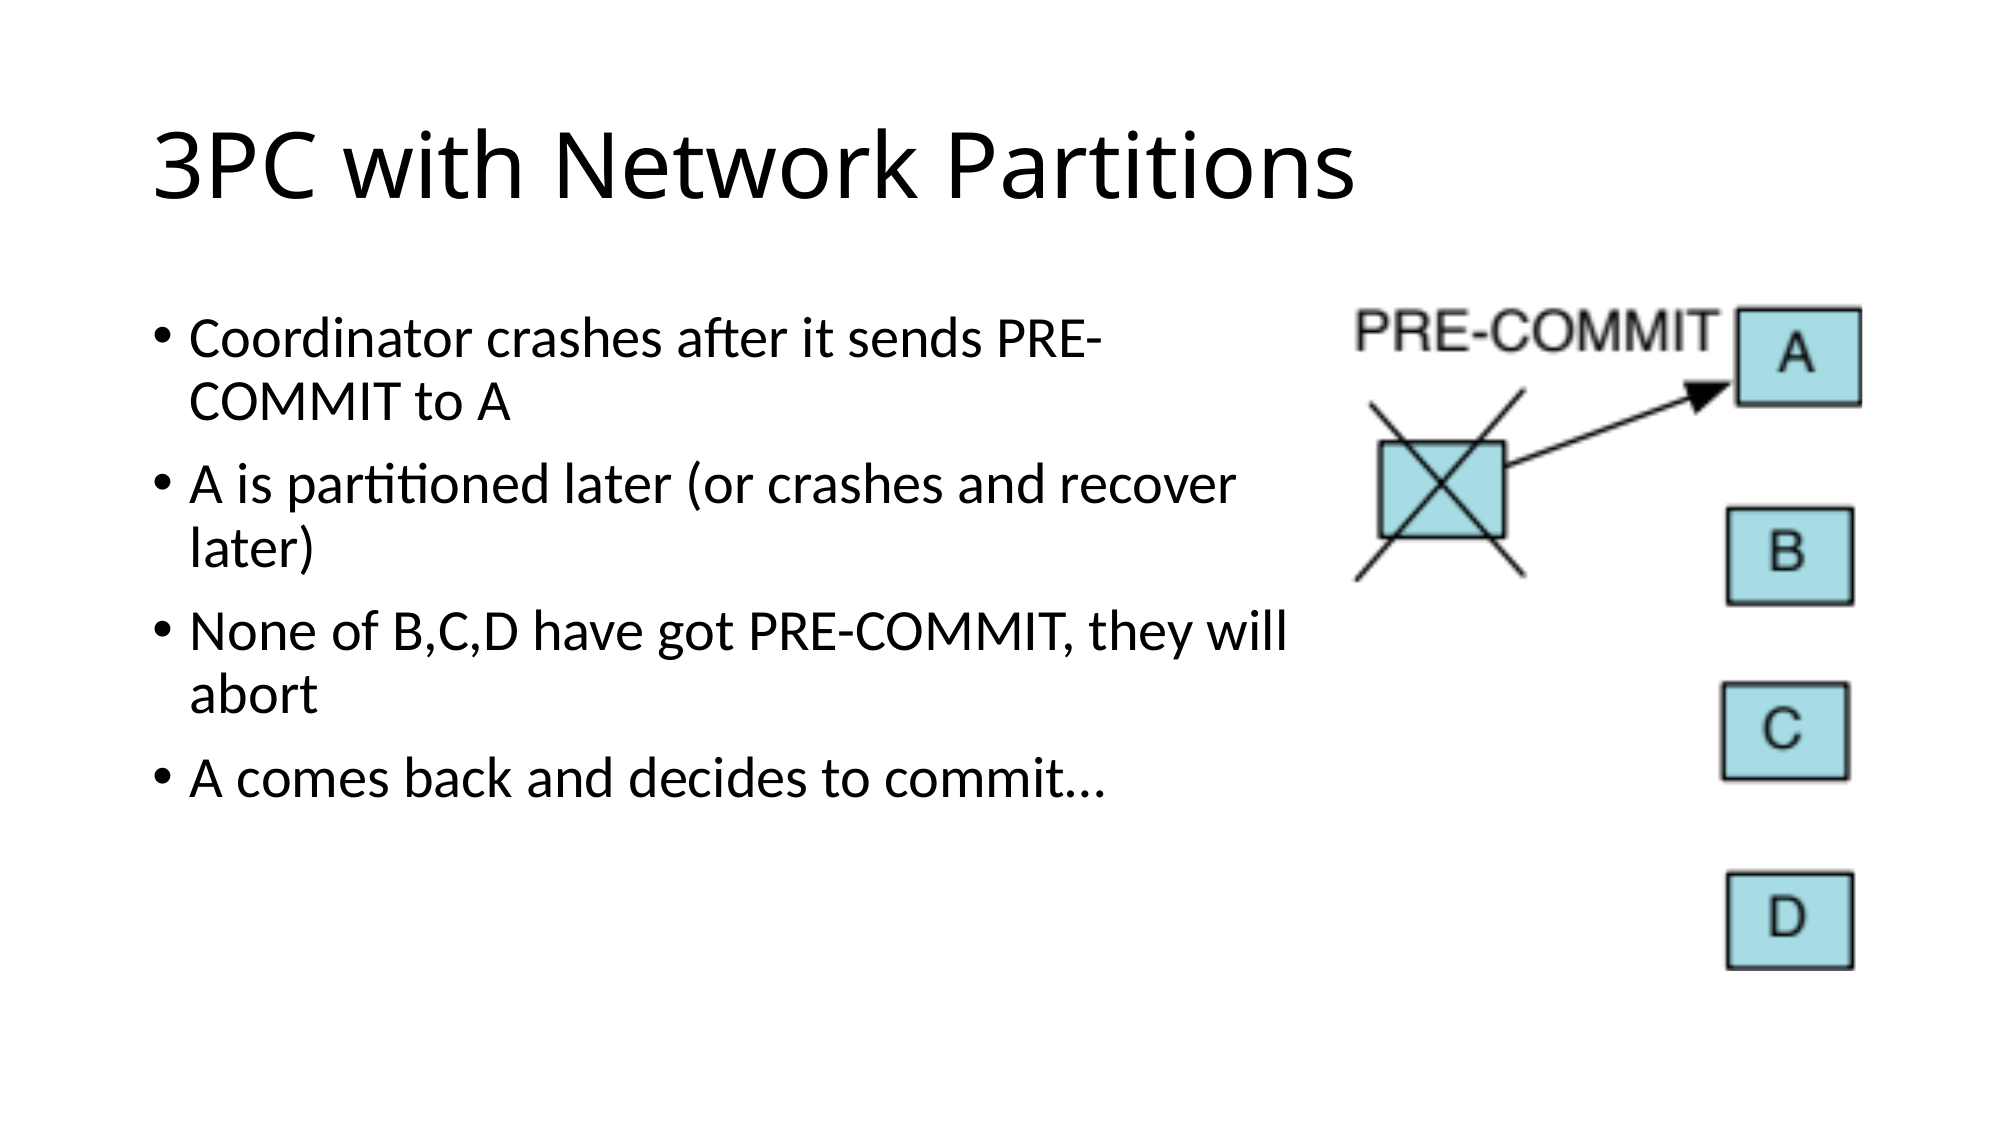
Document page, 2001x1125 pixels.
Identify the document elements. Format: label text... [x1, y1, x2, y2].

list Coordinator crashes after it sends PRE-COMMIT to A A is partitioned later (or crashes and recover later) None of B,C,D have got PRE-COMMIT, they will abort A comes back and decides to commit… [137, 299, 1305, 1014]
title 3PC with Network Partitions [137, 59, 1863, 278]
picture [1346, 299, 1863, 971]
